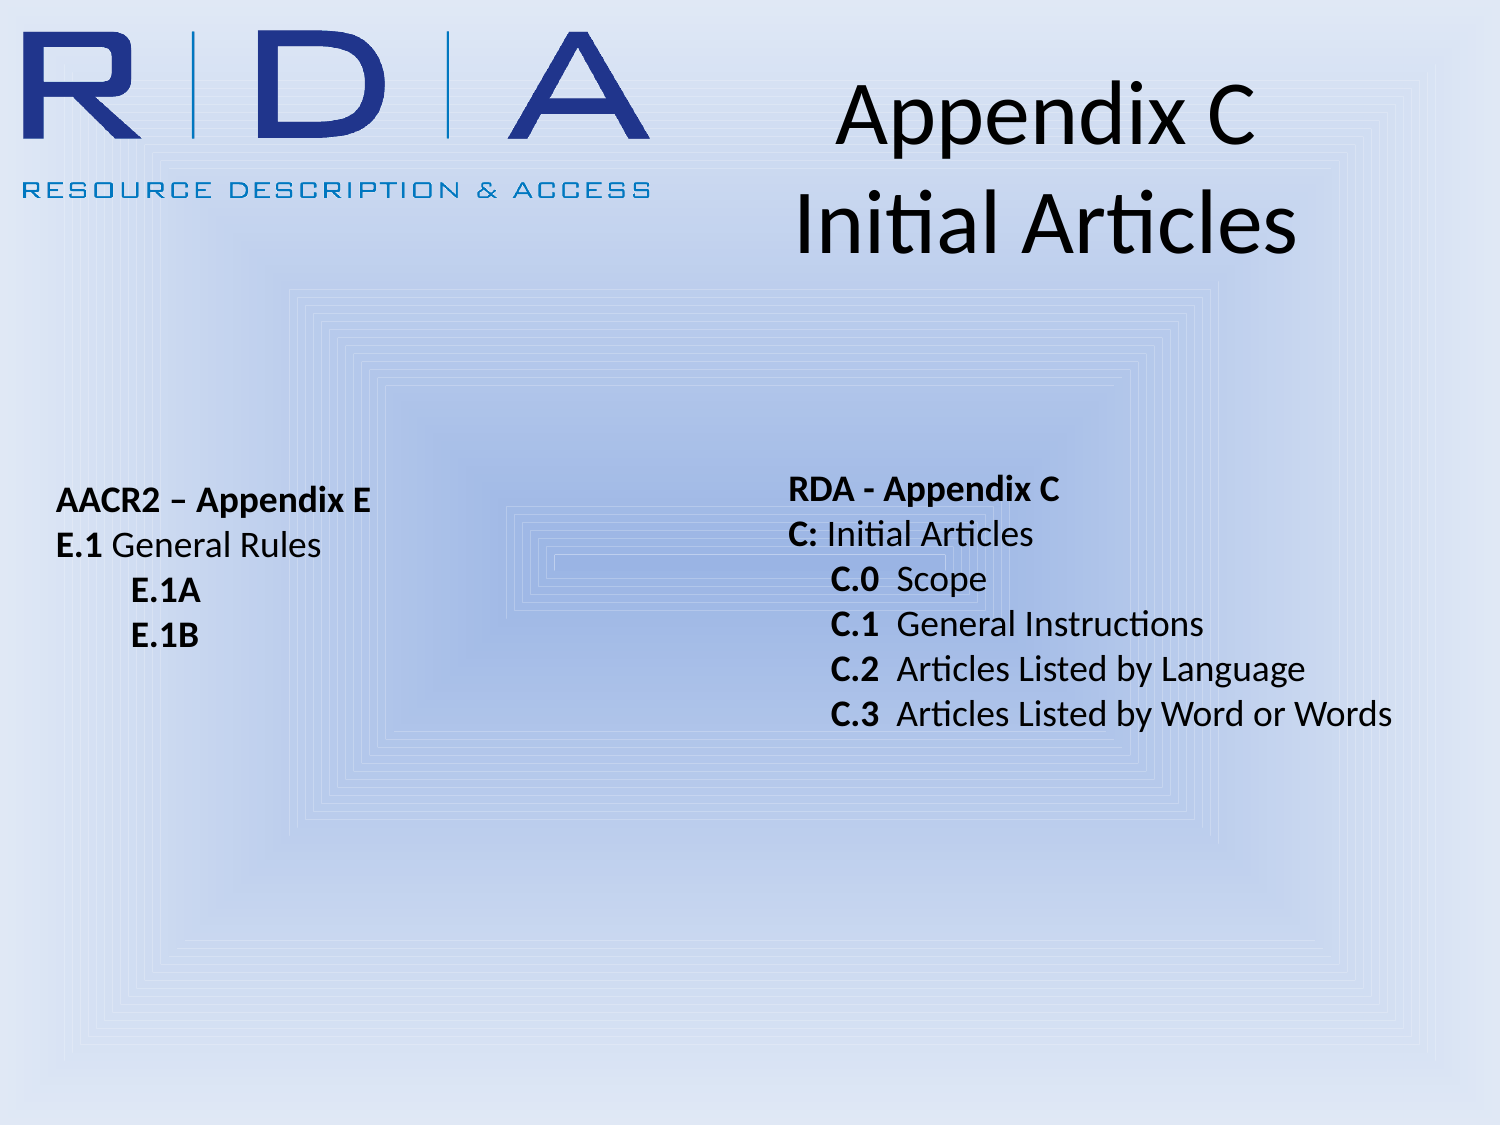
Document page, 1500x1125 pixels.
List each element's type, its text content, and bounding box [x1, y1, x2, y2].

text_box AACR2 – Appendix E E.1 General Rules E.1A E.1B [41, 467, 727, 663]
text_box Appendix C Initial Articles [667, 45, 1425, 268]
picture [23, 23, 650, 198]
text_box RDA - Appendix C C: Initial Articles C.0 Scope C.1 General Instructions C.2 Articles Listed by Language C.3 Articles Listed by Word or Words [773, 456, 1424, 786]
